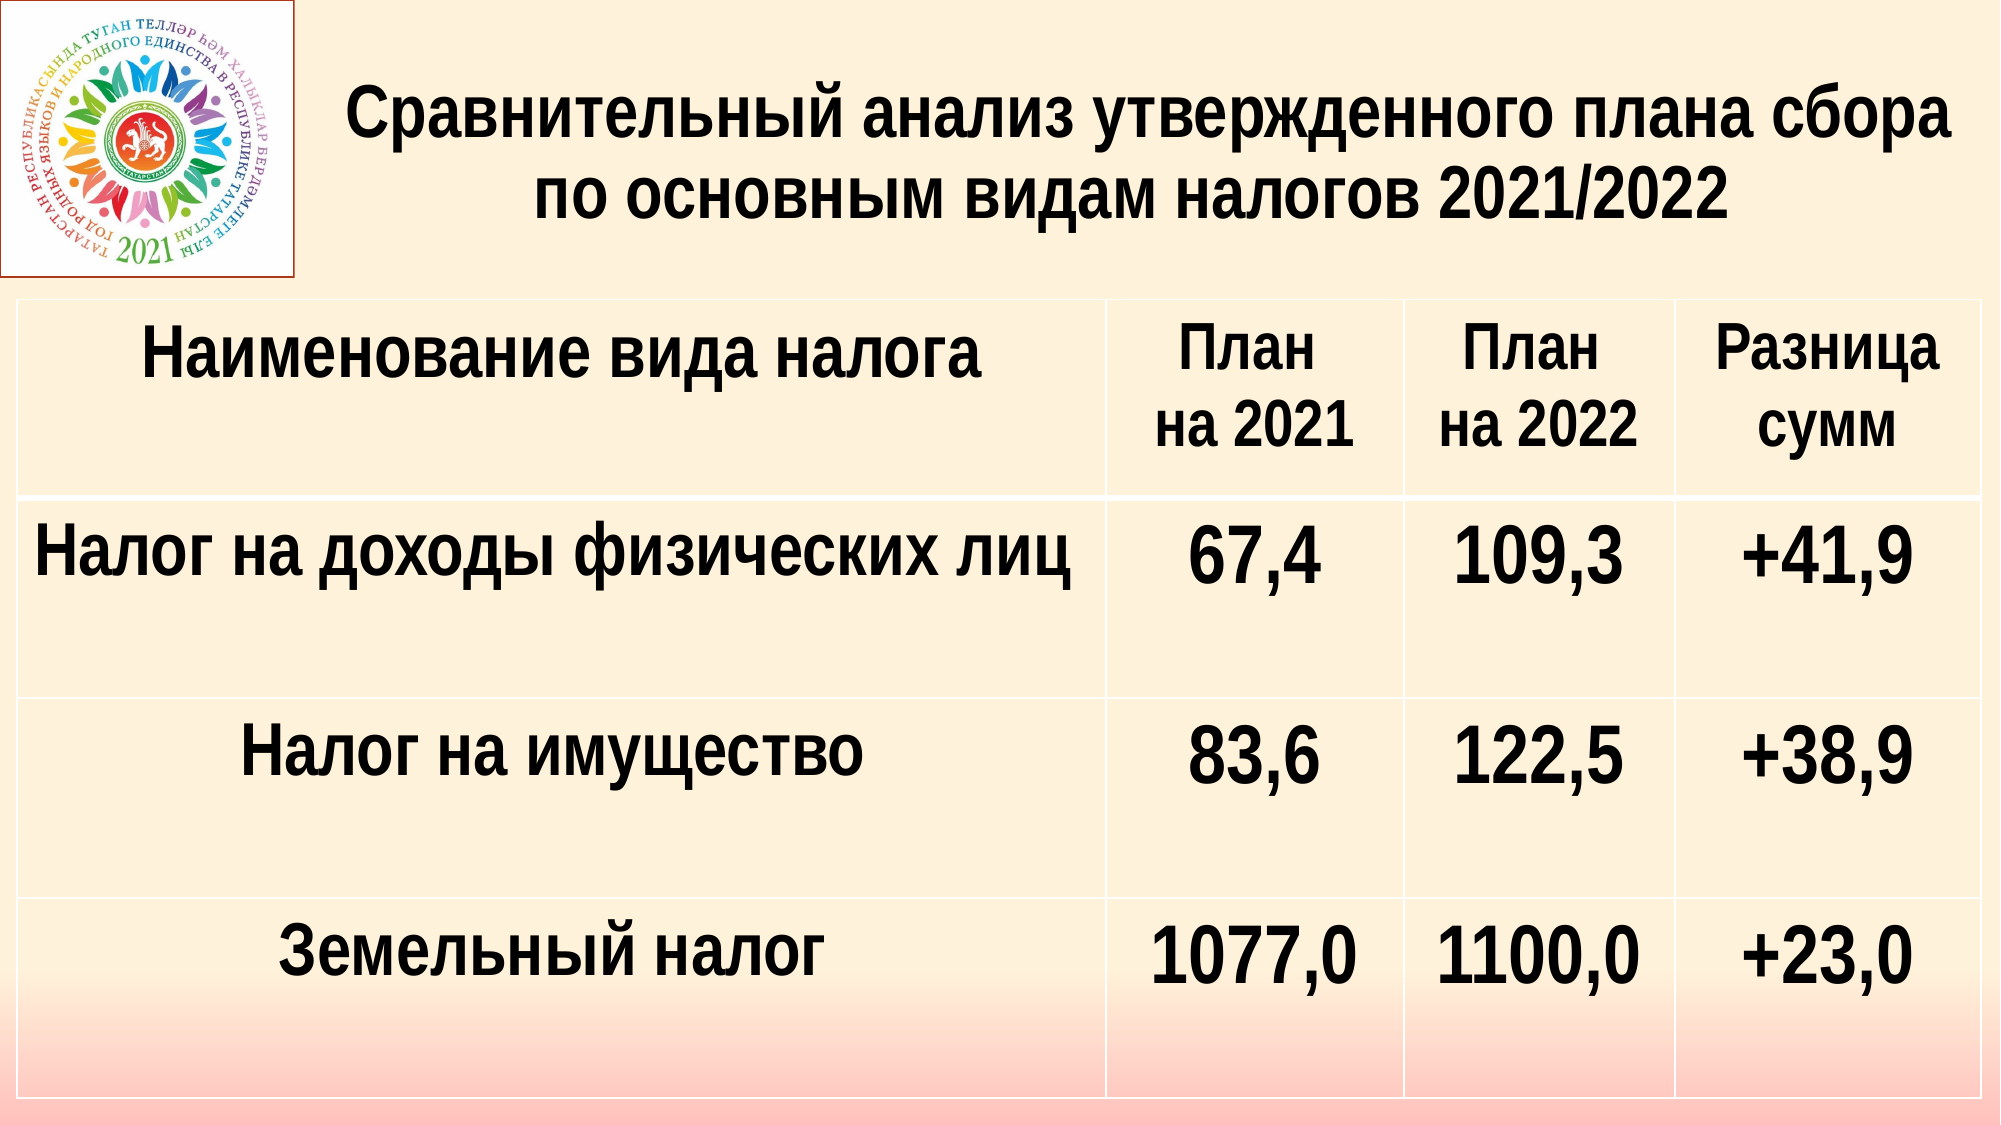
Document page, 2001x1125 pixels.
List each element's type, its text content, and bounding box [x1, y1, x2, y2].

table_cell +41,9 [1676, 501, 1980, 697]
table_cell 83,6 [1107, 699, 1403, 897]
table_header Разница сумм [1676, 300, 1980, 495]
table_cell +38,9 [1676, 699, 1980, 897]
table_cell 109,3 [1405, 501, 1674, 697]
table_cell 67,4 [1107, 501, 1403, 697]
table_cell 1077,0 [1107, 899, 1403, 1097]
picture [1, 1, 293, 276]
table_cell 122,5 [1405, 699, 1674, 897]
table_cell 1100,0 [1405, 899, 1674, 1097]
table_header План на 2021 [1107, 300, 1403, 495]
table_cell +23,0 [1676, 899, 1980, 1097]
table_cell Земельный налог [18, 899, 1105, 1097]
title Сравнительный анализ утвержденного плана сбора по основным видам налогов 2021/2022 [298, 50, 2000, 258]
table_cell Налог на имущество [18, 699, 1105, 897]
table_header План на 2022 [1405, 300, 1674, 495]
table_header Наименование вида налога [18, 300, 1105, 495]
table_cell Налог на доходы физических лиц [18, 501, 1105, 697]
